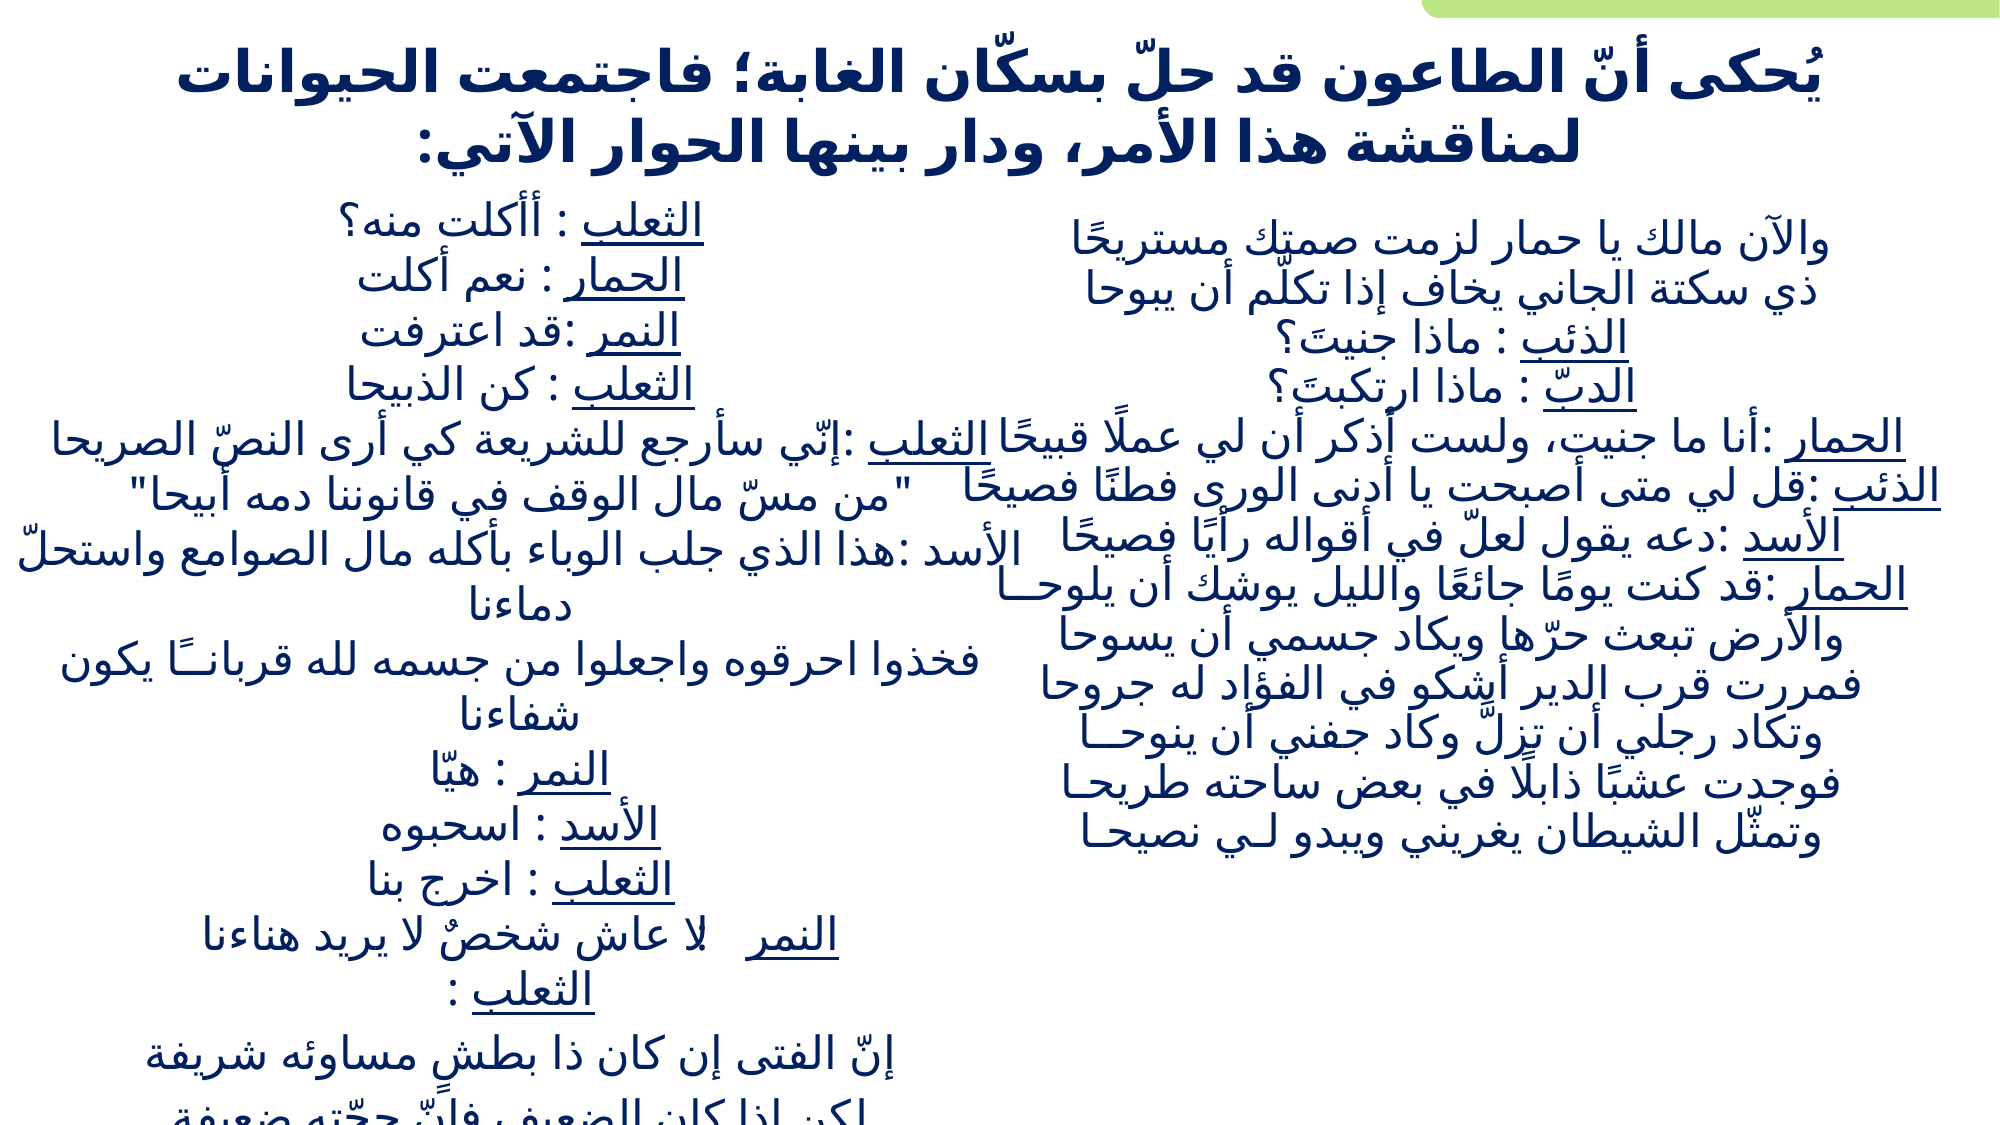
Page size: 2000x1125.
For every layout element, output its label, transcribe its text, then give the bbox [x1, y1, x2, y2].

text_box والآن مالك يا حمار لزمت صمتك مستريحًا ذي سكتة الجاني يخاف إذا تكلّم أن يبوحا الذئب : ماذا جنيتَ؟ الدبّ : ماذا ارتكبتَ؟ الحمار :أنا ما جنيت، ولست أذكر أن لي عملًا قبيحًا الذئب :قل لي متى أصبحت يا أدنى الورى فطنًا فصيحًا الأسد :دعه يقول لعلّ في أقواله رأيًا فصيحًا الحمار :قد كنت يومًا جائعًا والليل يوشك أن يلوحــا والأرض تبعث حرّها ويكاد جسمي أن يسوحا فمررت قرب الدير أشكو في الفؤاد له جروحا وتكاد رجلي أن تزلَّ وكاد جفني أن ينوحــا فوجدت عشبًا ذابلًا في بعض ساحته طريحـا وتمثّل الشيطان يغريني ويبدو لـي نصيحـا [912, 207, 1991, 611]
text_box [0, 703, 1390, 1125]
text_box الثعلب : أأكلت منه؟ الحمار : نعم أكلت النمر :قد اعترفت الثعلب : كن الذبيحا الثعلب :إنّي سأرجع للشريعة كي أرى النصّ الصريحا "من مسّ مال الوقف في قانوننا دمه أبيحا" الأسد :هذا الذي جلب الوباء بأكله مال الصوامع واستحلّ دماءنا فخذوا احرقوه واجعلوا من جسمه لله قربانــًا يكون شفاءنا النمر : هيّا الأسد : اسحبوه الثعلب : اخرج بنا النمر : لا عاش شخصٌ لا يريد هناءنا الثعلب : إنّ الفتى إن كان ذا بطشٍ مساوئه شريفة لكن إذا كان الضعيف فإنّ حجّته ضعيفة [0, 127, 1041, 631]
title يُحكى أنّ الطاعون قد حلّ بسكّان الغابة؛ فاجتمعت الحيوانات لمناقشة هذا الأمر، ودار بينها الحوار الآتي: [137, 45, 1863, 163]
